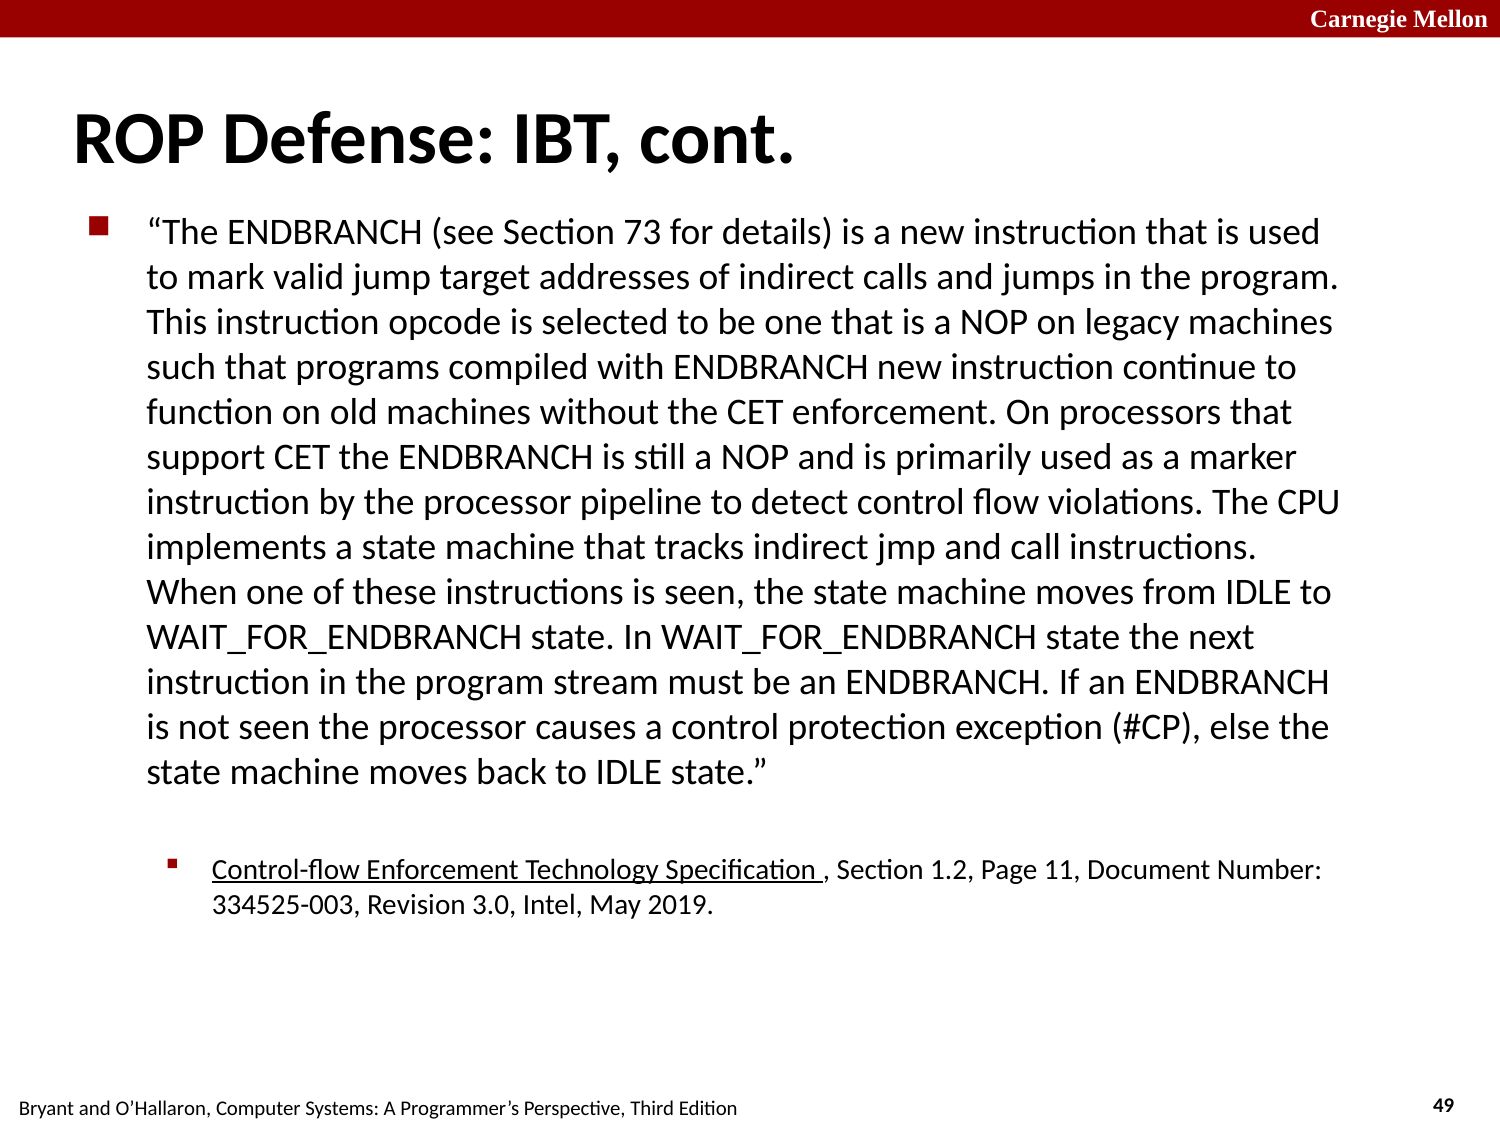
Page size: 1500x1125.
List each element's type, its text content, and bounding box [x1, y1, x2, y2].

title ROP Defense: IBT, cont. [58, 71, 1305, 197]
list “The ENDBRANCH (see Section 73 for details) is a new instruction that is used to mark valid jump target addresses of indirect calls and jumps in the program. This instruction opcode is selected to be one that is a NOP on legacy machines such that programs compiled with ENDBRANCH new instruction continue to function on old machines without the CET enforcement. On processors that support CET the ENDBRANCH is still a NOP and is primarily used as a marker instruction by the processor pipeline to detect control flow violations. The CPU implements a state machine that tracks indirect jmp and call instructions. When one of these instructions is seen, the state machine moves from IDLE to WAIT_FOR_ENDBRANCH state. In WAIT_FOR_ENDBRANCH state the next instruction in the program stream must be an ENDBRANCH. If an ENDBRANCH is not seen the processor causes a control protection exception (#CP), else the state machine moves back to IDLE state.” Control-flow Enforcement Technology Specification , Section 1.2, Page 11, Document Number: 334525-003, Revision 3.0, Intel, May 2019. [74, 198, 1371, 1026]
